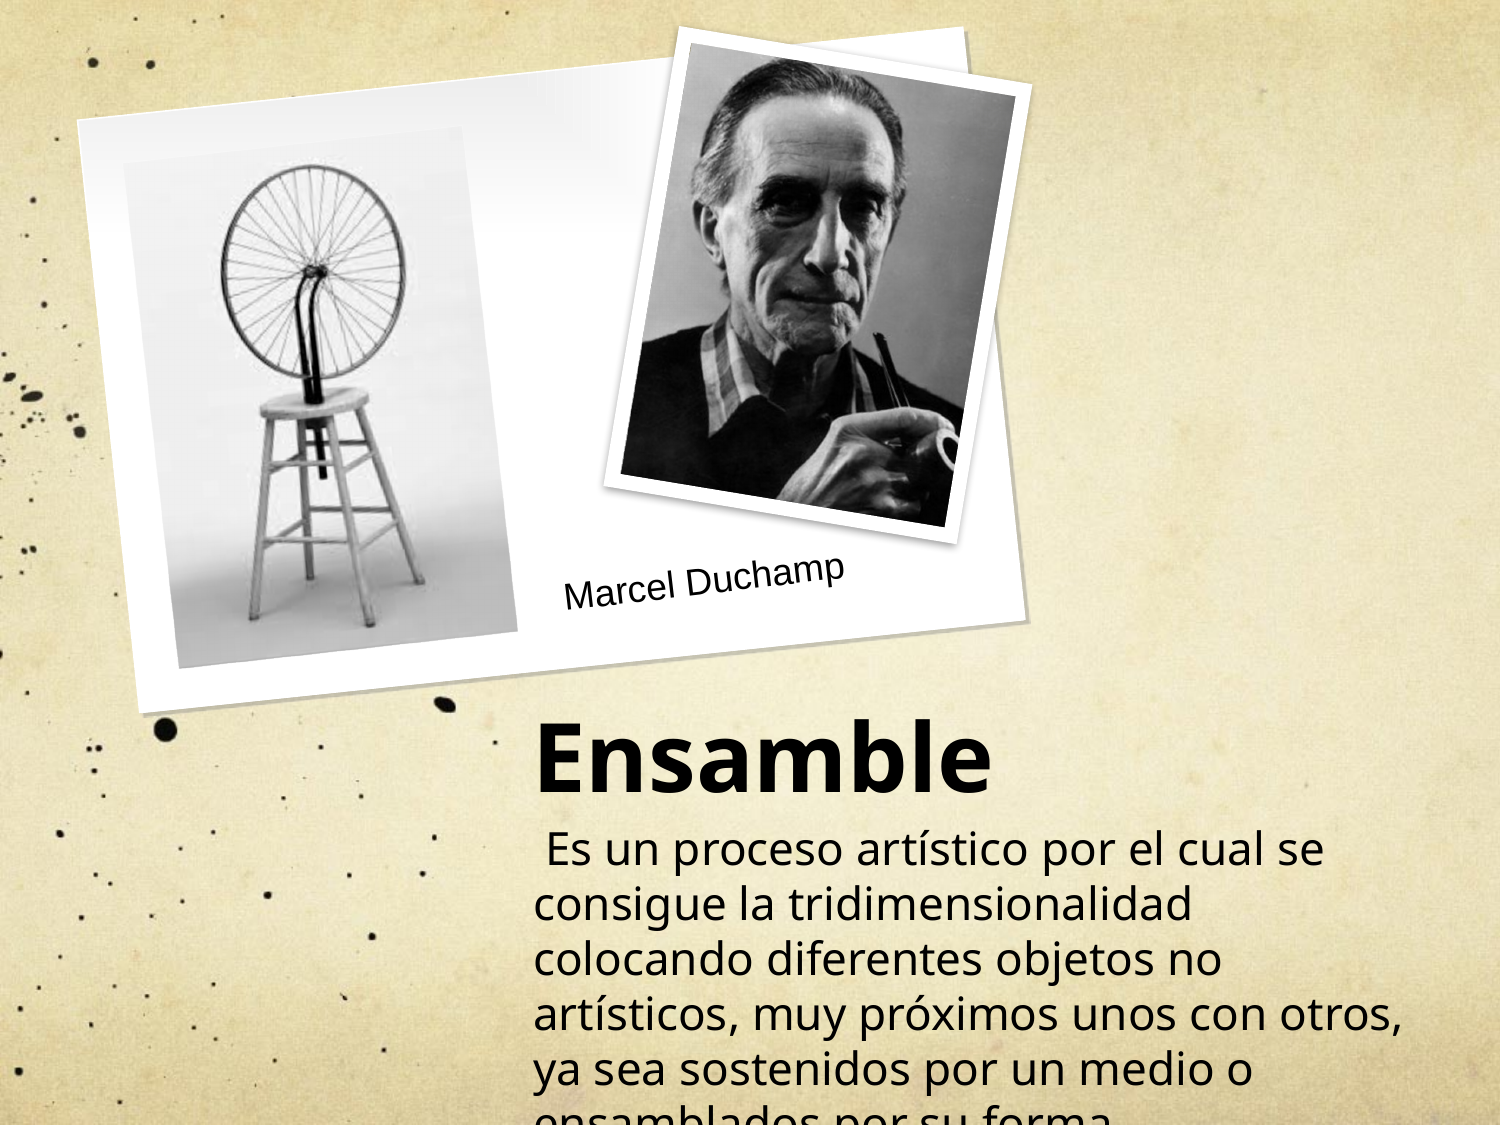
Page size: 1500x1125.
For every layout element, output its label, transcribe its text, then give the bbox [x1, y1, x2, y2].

list Es un proceso artístico por el cual se consigue la tridimensionalidad colocando diferentes objetos no artísticos, muy próximos unos con otros, ya sea sostenidos por un medio o ensamblados por su forma [517, 811, 1426, 955]
title Ensamble [516, 621, 1426, 813]
text_box Marcel Duchamp [545, 527, 904, 672]
picture [0, 0, 1500, 1125]
